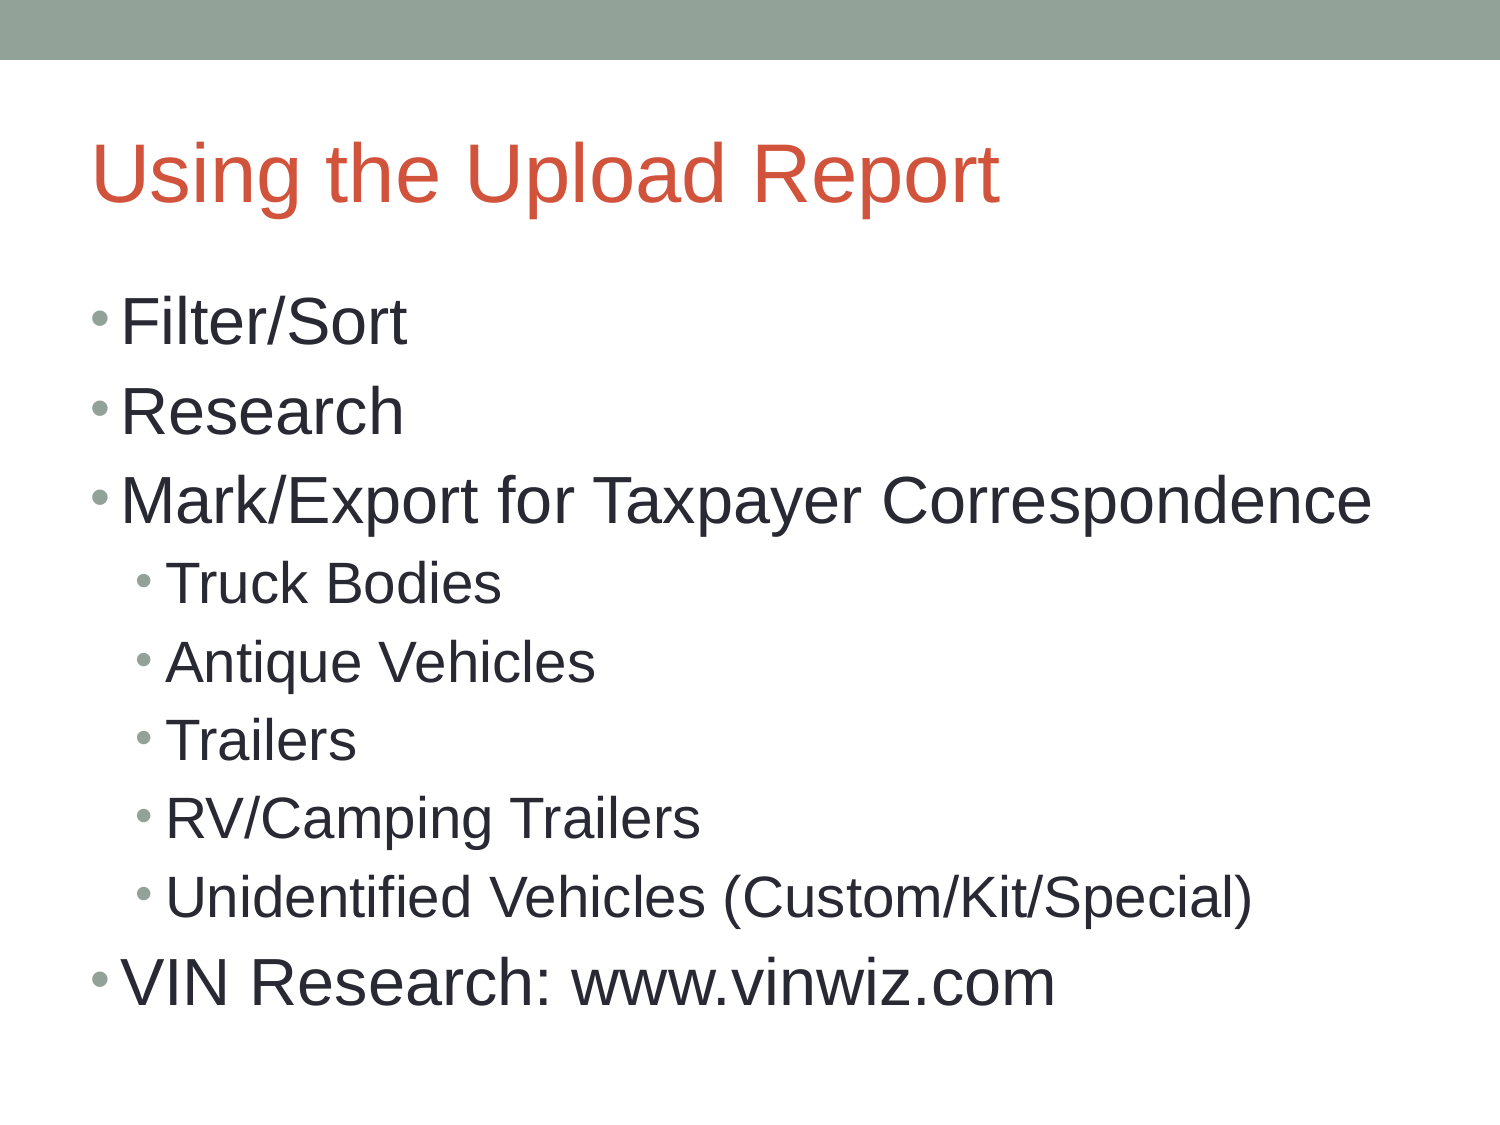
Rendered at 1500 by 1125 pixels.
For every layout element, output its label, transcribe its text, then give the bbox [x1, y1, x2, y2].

title Using the Upload Report [75, 87, 1425, 250]
list Filter/Sort Research Mark/Export for Taxpayer Correspondence Truck Bodies Antique Vehicles Trailers RV/Camping Trailers Unidentified Vehicles (Custom/Kit/Special) VIN Research: www.vinwiz.com [75, 262, 1425, 1063]
